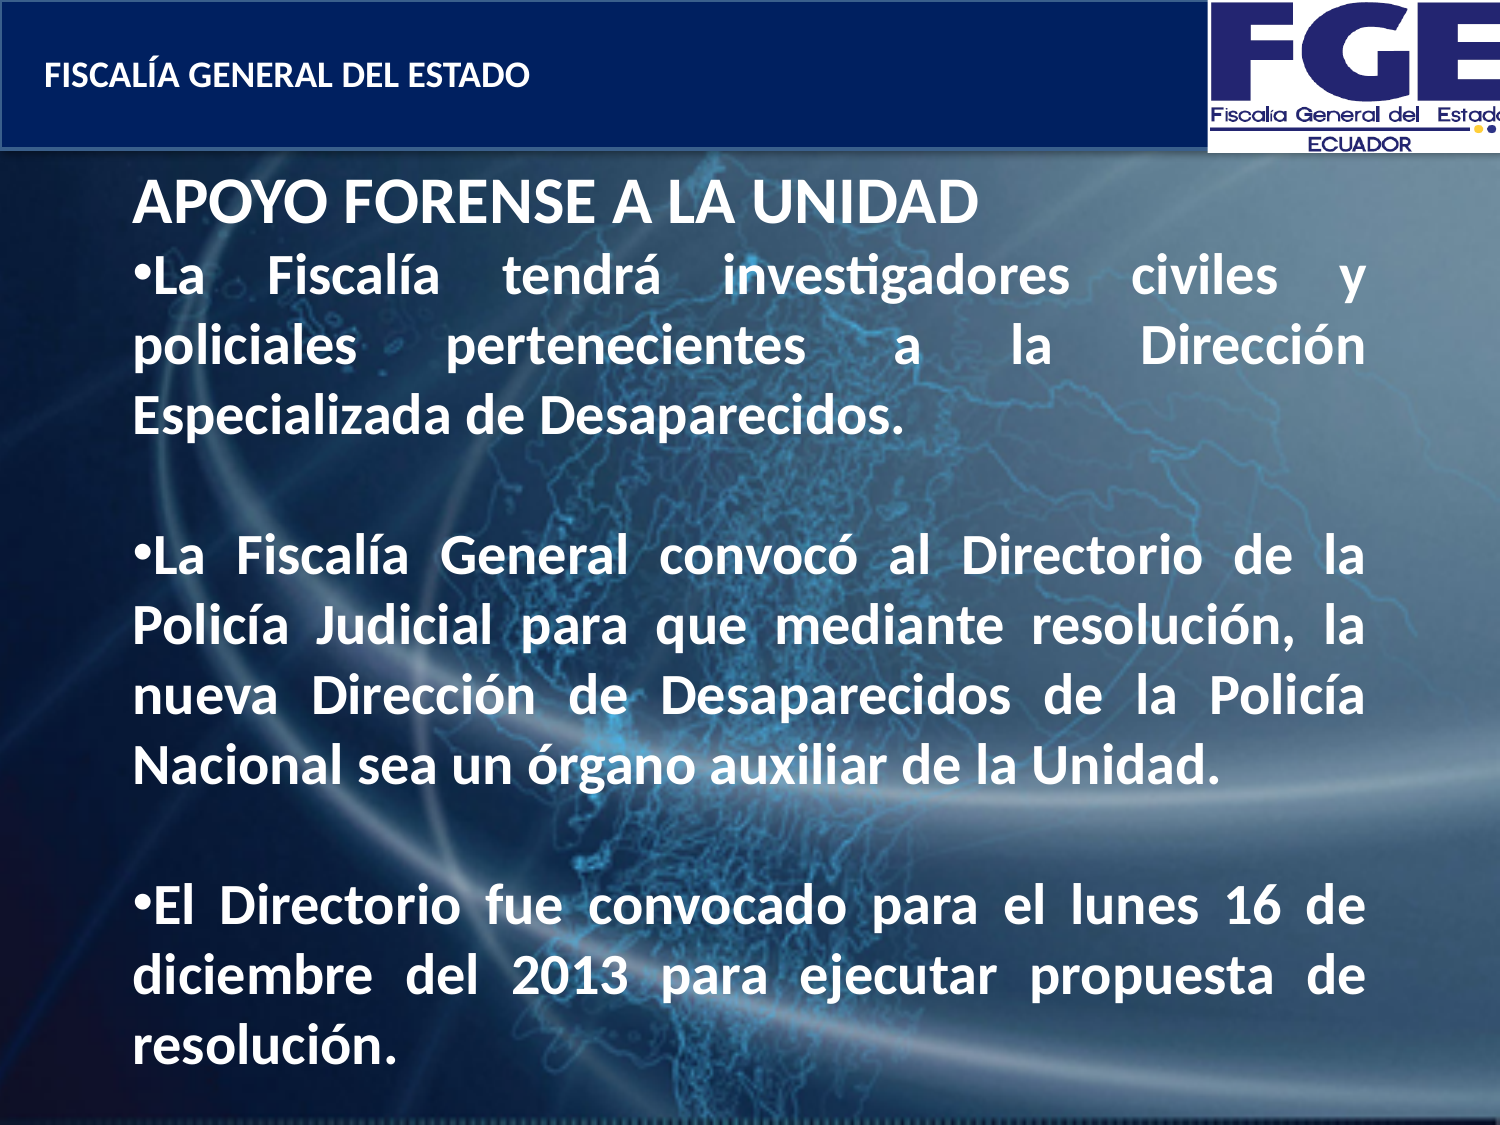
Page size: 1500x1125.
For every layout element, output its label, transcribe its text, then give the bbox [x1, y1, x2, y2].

text_box FISCALÍA GENERAL DEL ESTADO [29, 42, 597, 103]
text_box [0, 0, 1205, 148]
picture [0, 0, 1500, 1125]
